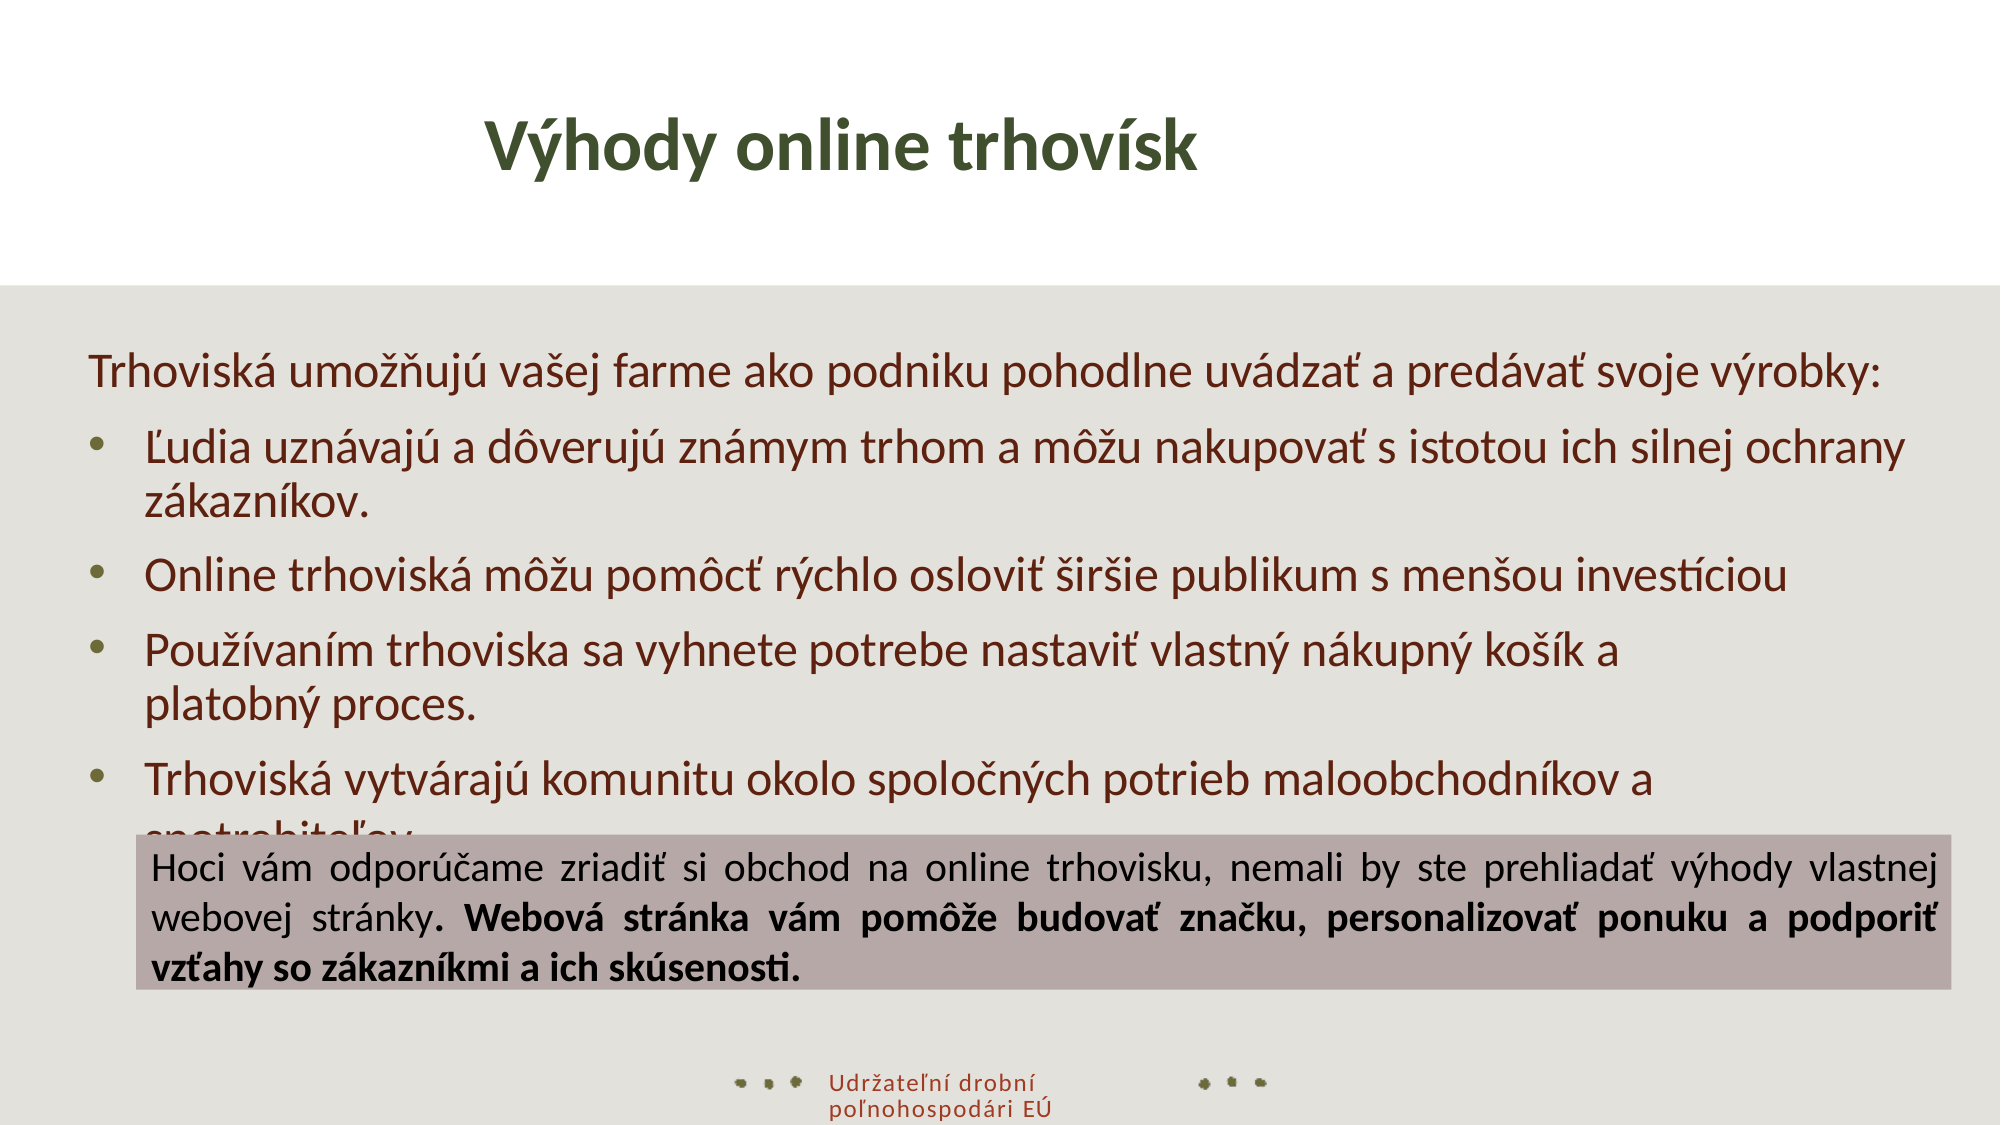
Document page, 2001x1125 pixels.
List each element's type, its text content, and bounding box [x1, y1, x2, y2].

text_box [0, 285, 2000, 1125]
title Výhody online trhovísk [482, 93, 1485, 284]
